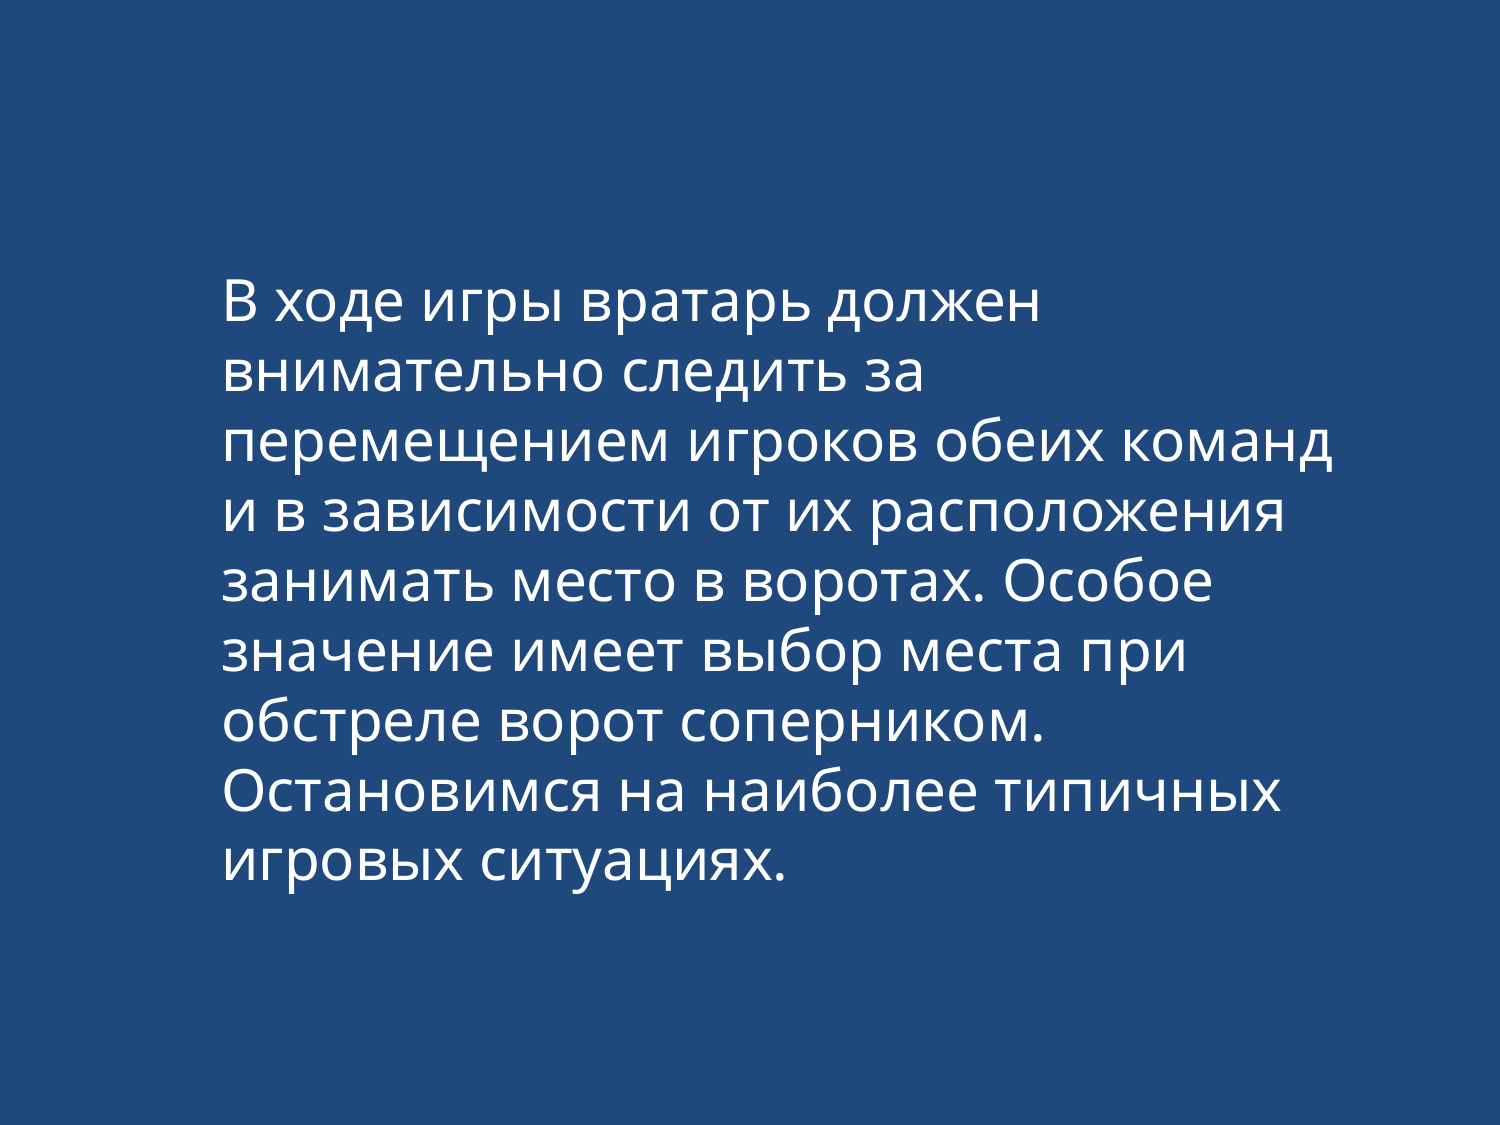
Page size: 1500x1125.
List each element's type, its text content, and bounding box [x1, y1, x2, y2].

text_box В ходе игры вратарь должен внимательно следить за перемещением игроков обеих команд и в зависимости от их расположения занимать место в воротах. Особое значение имеет выбор места при обстреле ворот соперником. Остановимся на наиболее типичных игровых ситуациях. [206, 255, 1365, 900]
